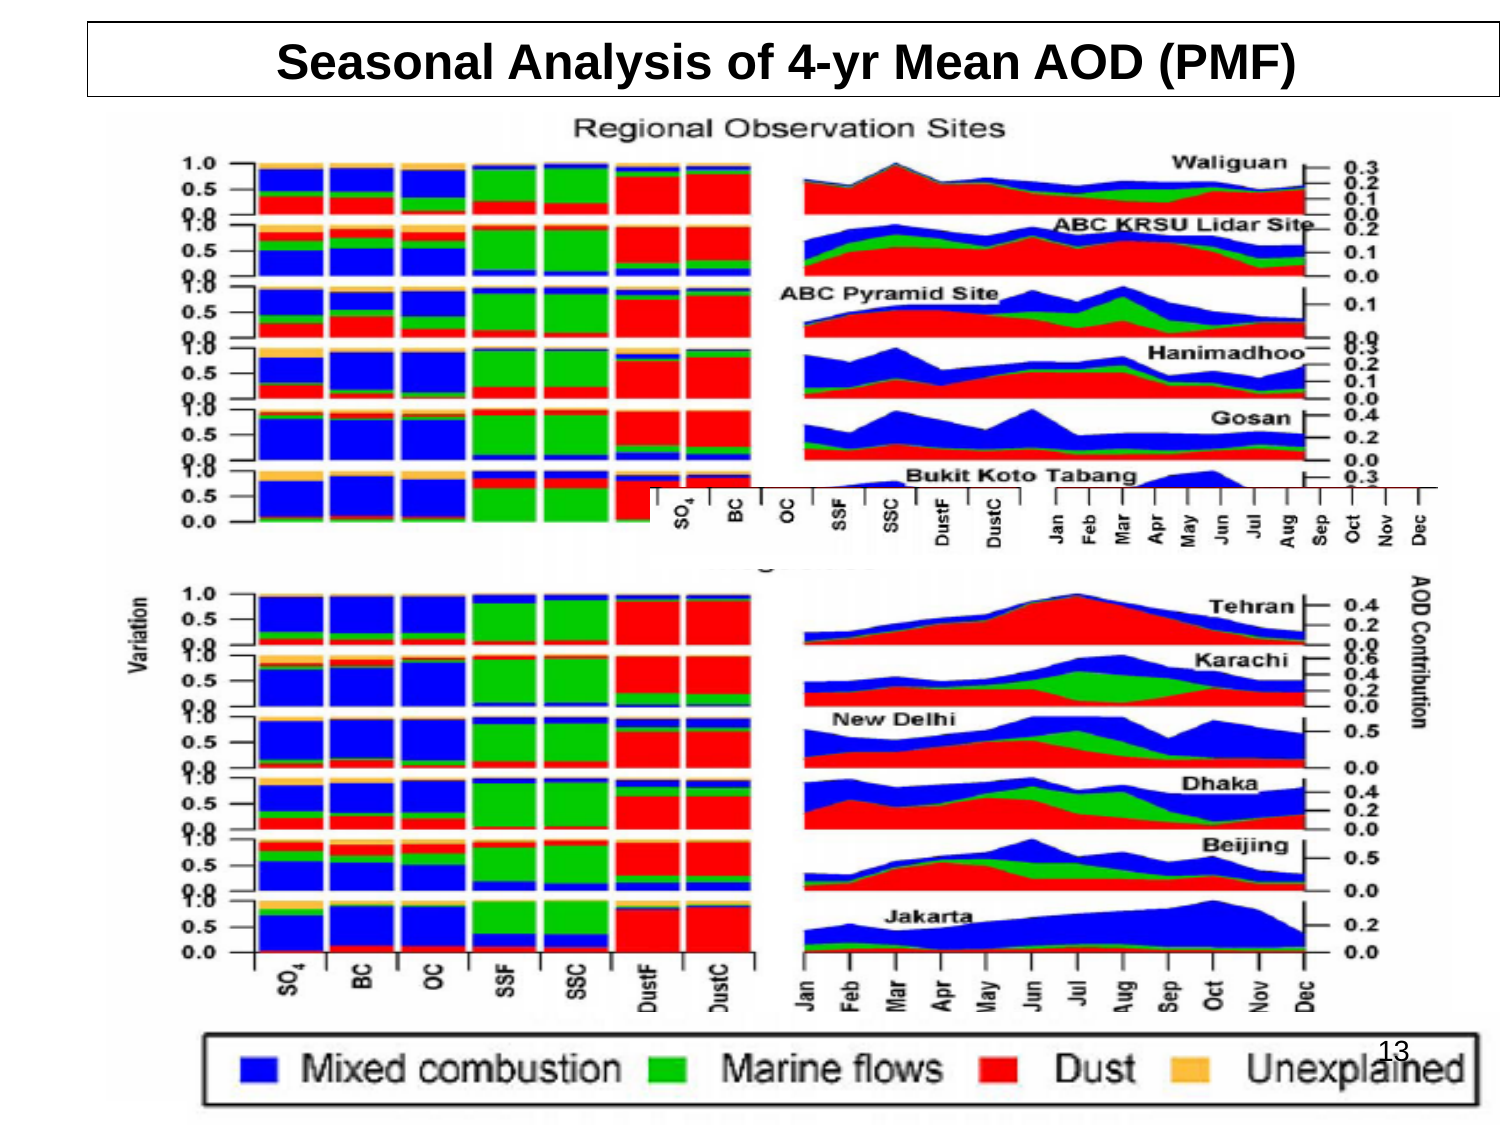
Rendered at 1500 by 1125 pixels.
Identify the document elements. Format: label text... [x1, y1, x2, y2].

picture [74, 112, 1500, 1125]
text_box Seasonal Analysis of 4-yr Mean AOD (PMF) [87, 21, 1500, 97]
